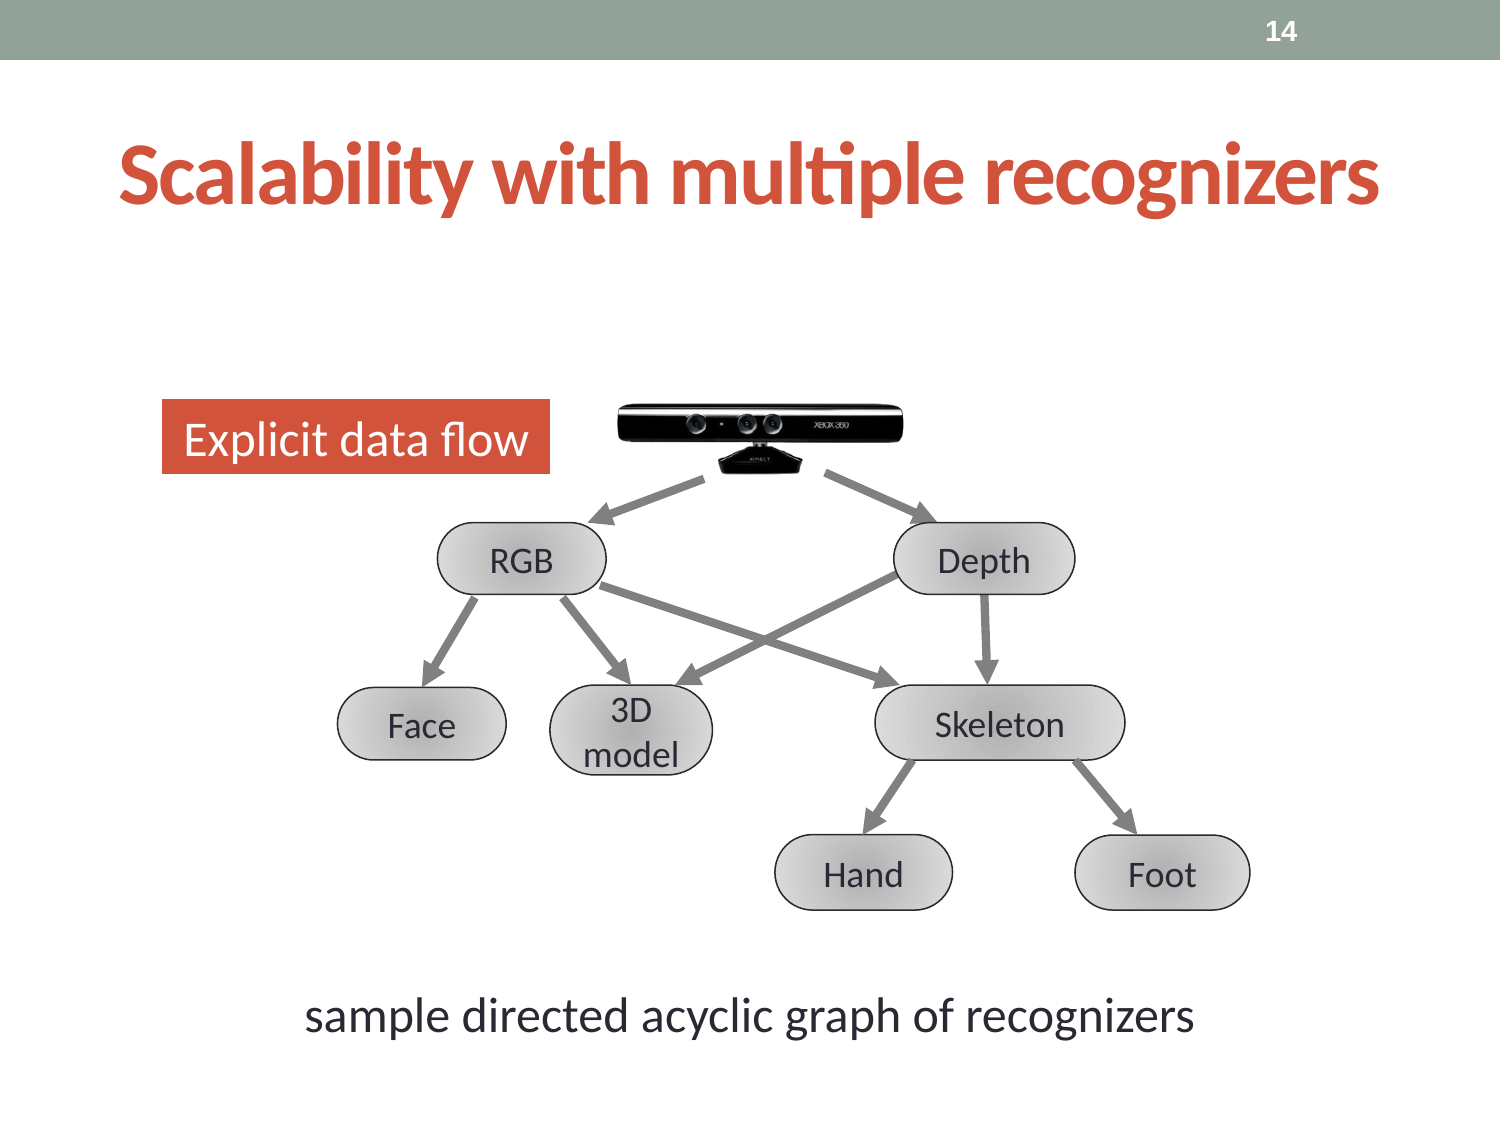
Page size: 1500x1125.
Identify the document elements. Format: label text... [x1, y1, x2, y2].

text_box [421, 597, 476, 688]
text_box RGB [436, 521, 607, 596]
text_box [824, 472, 938, 523]
text_box Foot [1074, 834, 1251, 911]
text_box 3D model [549, 693, 714, 776]
text_box Explicit data flow [162, 399, 550, 474]
picture [612, 387, 906, 486]
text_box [587, 478, 705, 523]
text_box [1074, 759, 1138, 836]
title Scalability with multiple recognizers [75, 87, 1425, 250]
text_box Skeleton [874, 684, 1126, 761]
text_box Hand [774, 833, 954, 911]
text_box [599, 584, 671, 686]
text_box sample directed acyclic graph of recognizers [174, 974, 1325, 1050]
slide_number 14 [1250, 3, 1425, 57]
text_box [674, 572, 901, 686]
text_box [984, 594, 988, 686]
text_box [862, 759, 913, 836]
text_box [562, 597, 632, 686]
text_box Face [336, 686, 507, 761]
text_box Depth [892, 521, 1076, 596]
